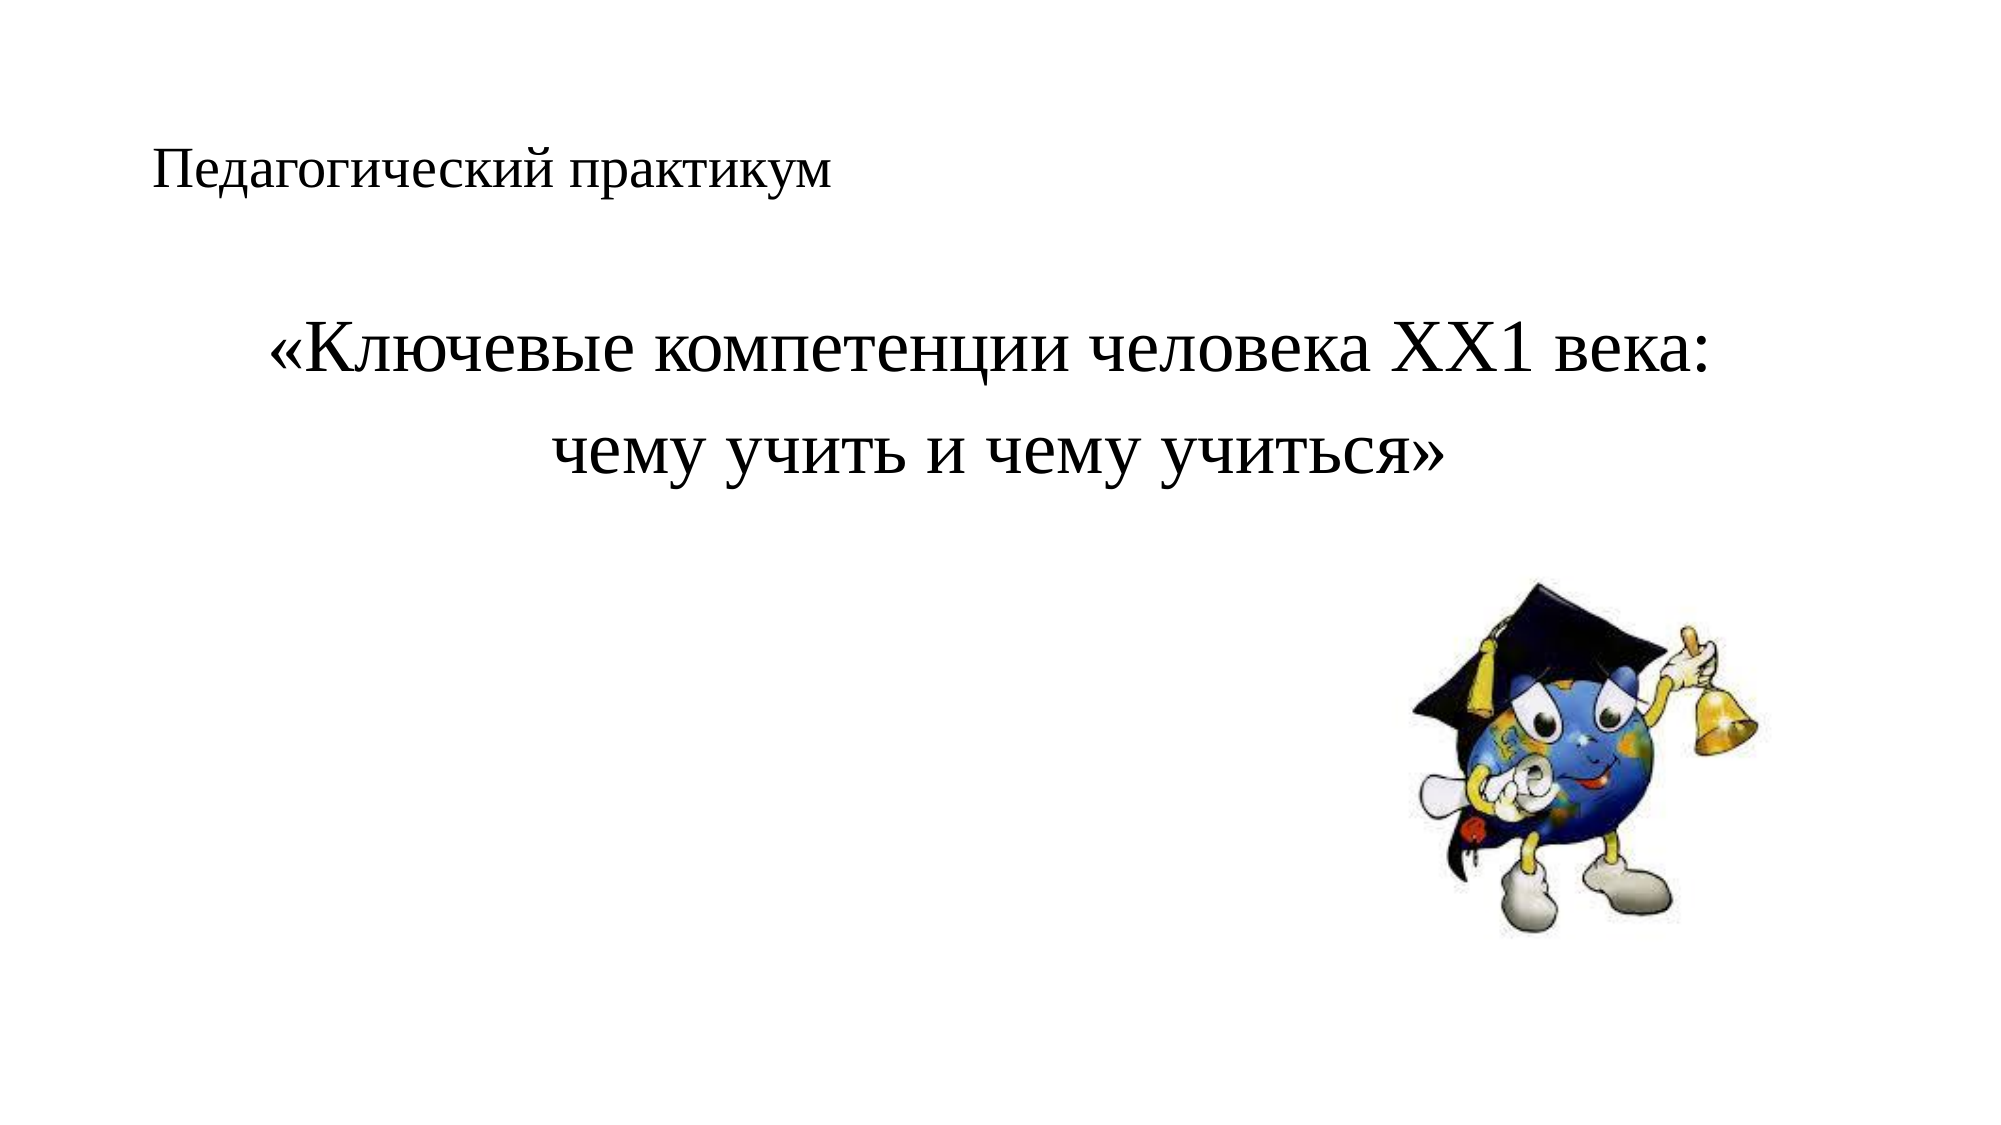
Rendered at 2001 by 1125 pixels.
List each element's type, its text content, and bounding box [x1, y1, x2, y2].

title Педагогический практикум [137, 59, 1863, 278]
list «Ключевые компетенции человека ХХ1 века: чему учить и чему учиться» [137, 299, 1863, 1014]
picture [1364, 547, 1783, 975]
